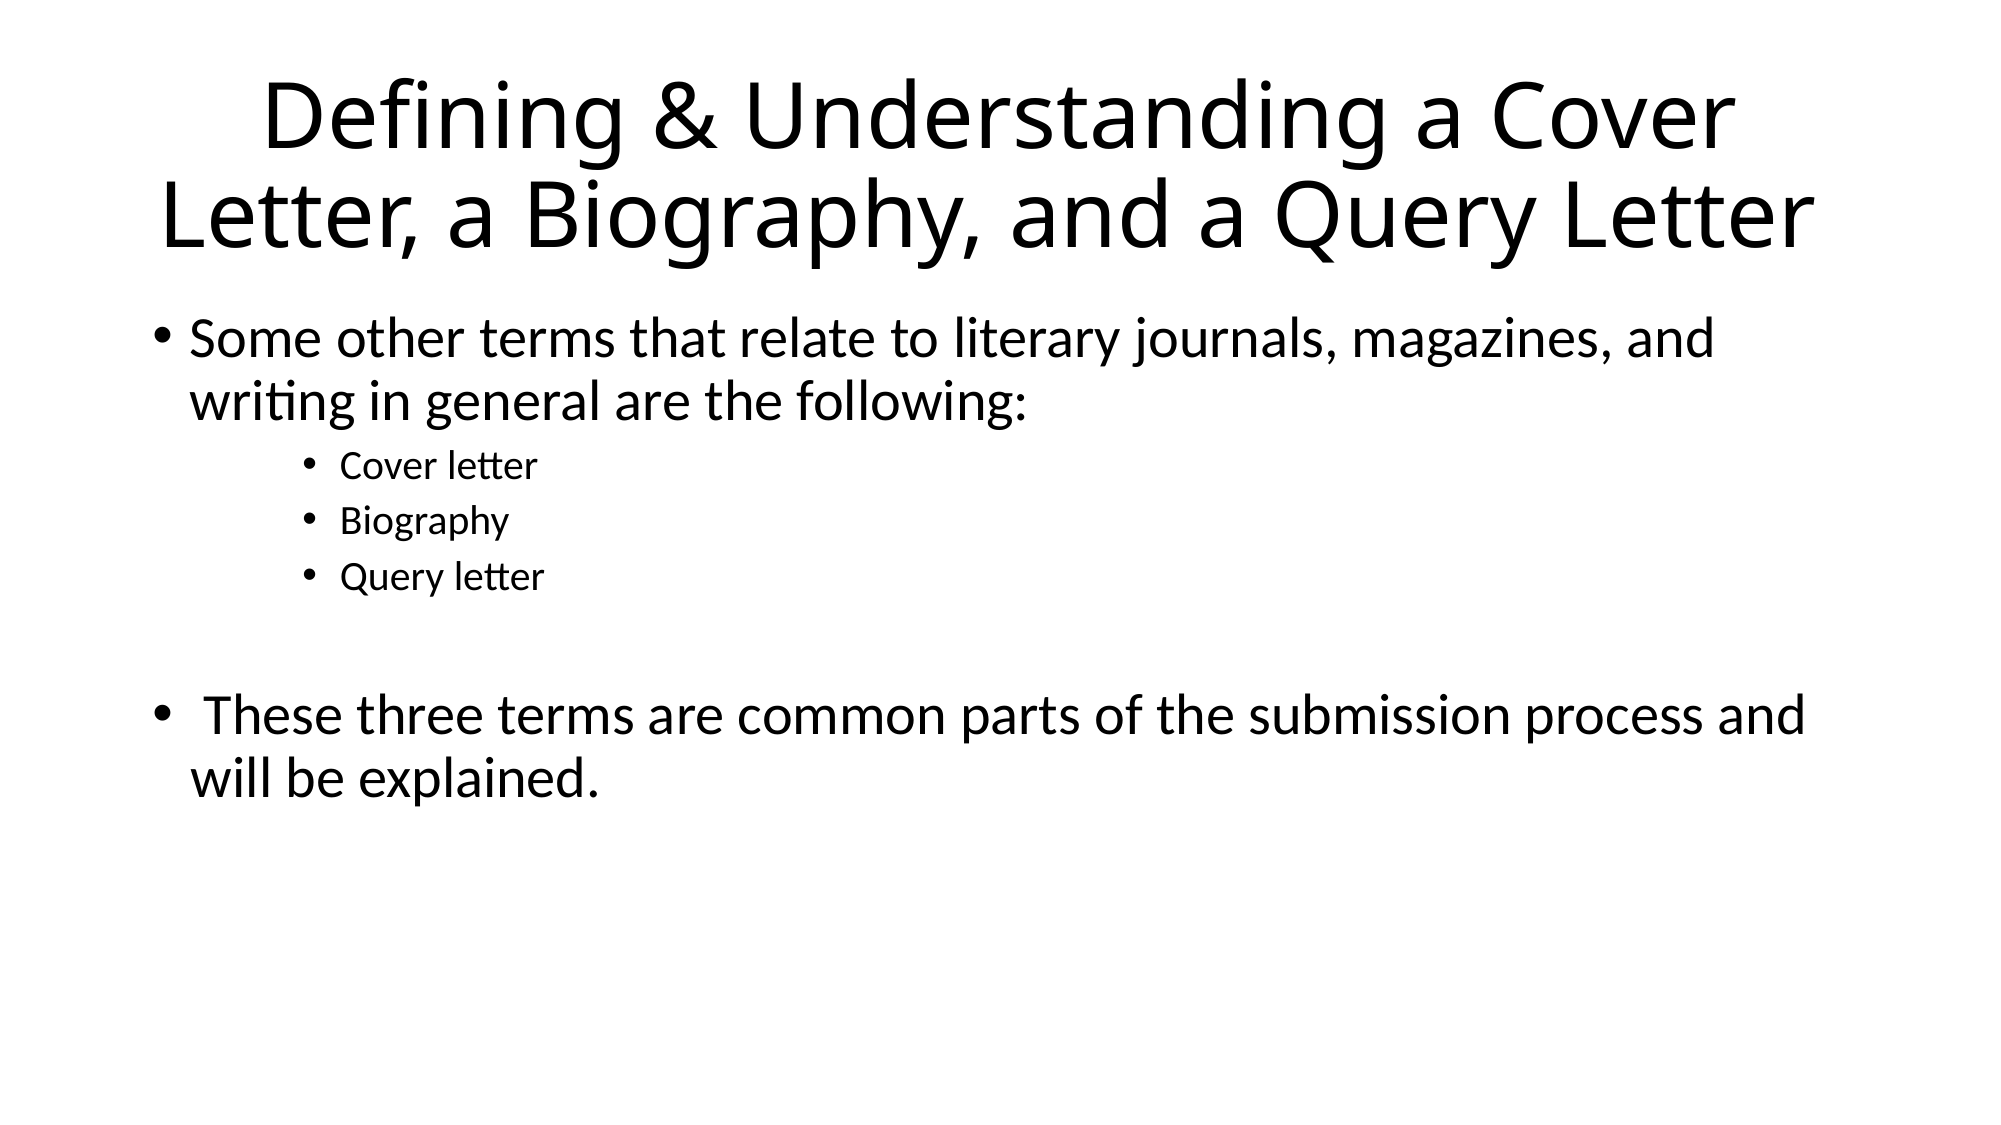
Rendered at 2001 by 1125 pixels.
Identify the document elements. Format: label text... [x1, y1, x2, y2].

list Some other terms that relate to literary journals, magazines, and writing in general are the following: Cover letter Biography Query letter These three terms are common parts of the submission process and will be explained. [137, 299, 1863, 1014]
title Defining & Understanding a Cover Letter, a Biography, and a Query Letter [137, 59, 1863, 278]
